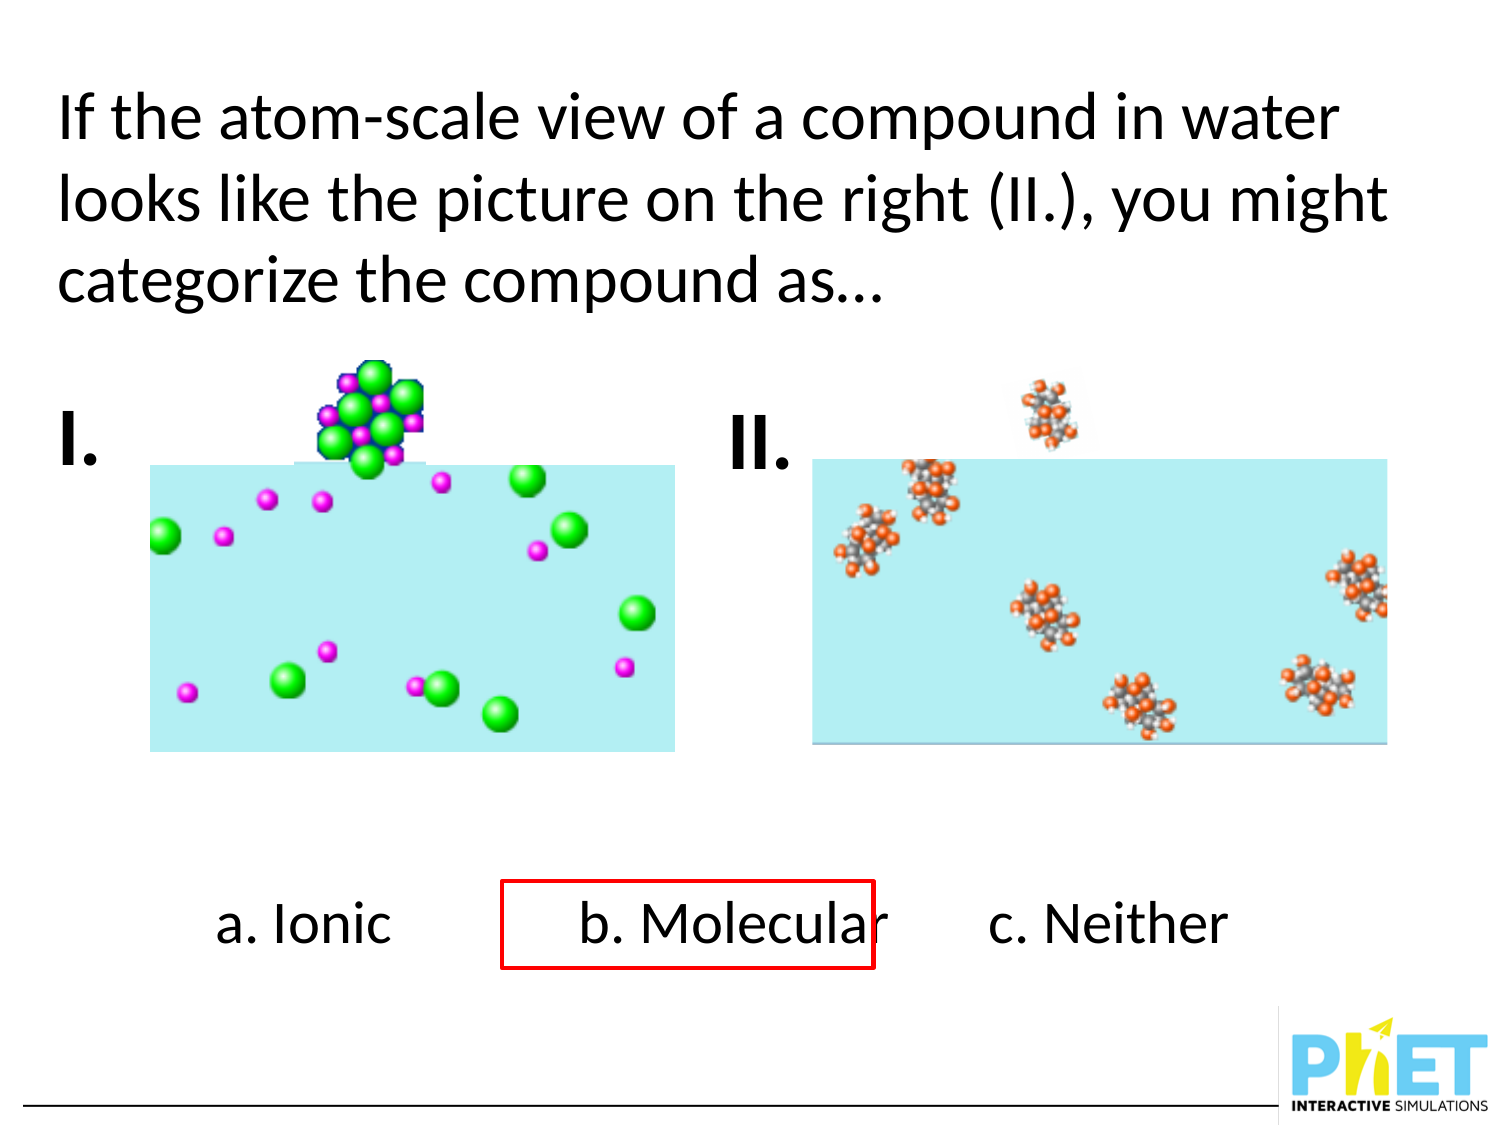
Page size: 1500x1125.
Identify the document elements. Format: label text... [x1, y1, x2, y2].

text_box [500, 879, 876, 970]
picture [149, 360, 676, 752]
text_box II. [712, 378, 858, 494]
picture [812, 368, 1388, 746]
list a. Ionic b. Molecular c. Neither [200, 875, 1325, 1025]
text_box I. [42, 374, 150, 490]
title If the atom-scale view of a compound in water looks like the picture on the right (II.), you might categorize the compound as… [42, 62, 1468, 325]
picture [23, 1006, 1500, 1125]
